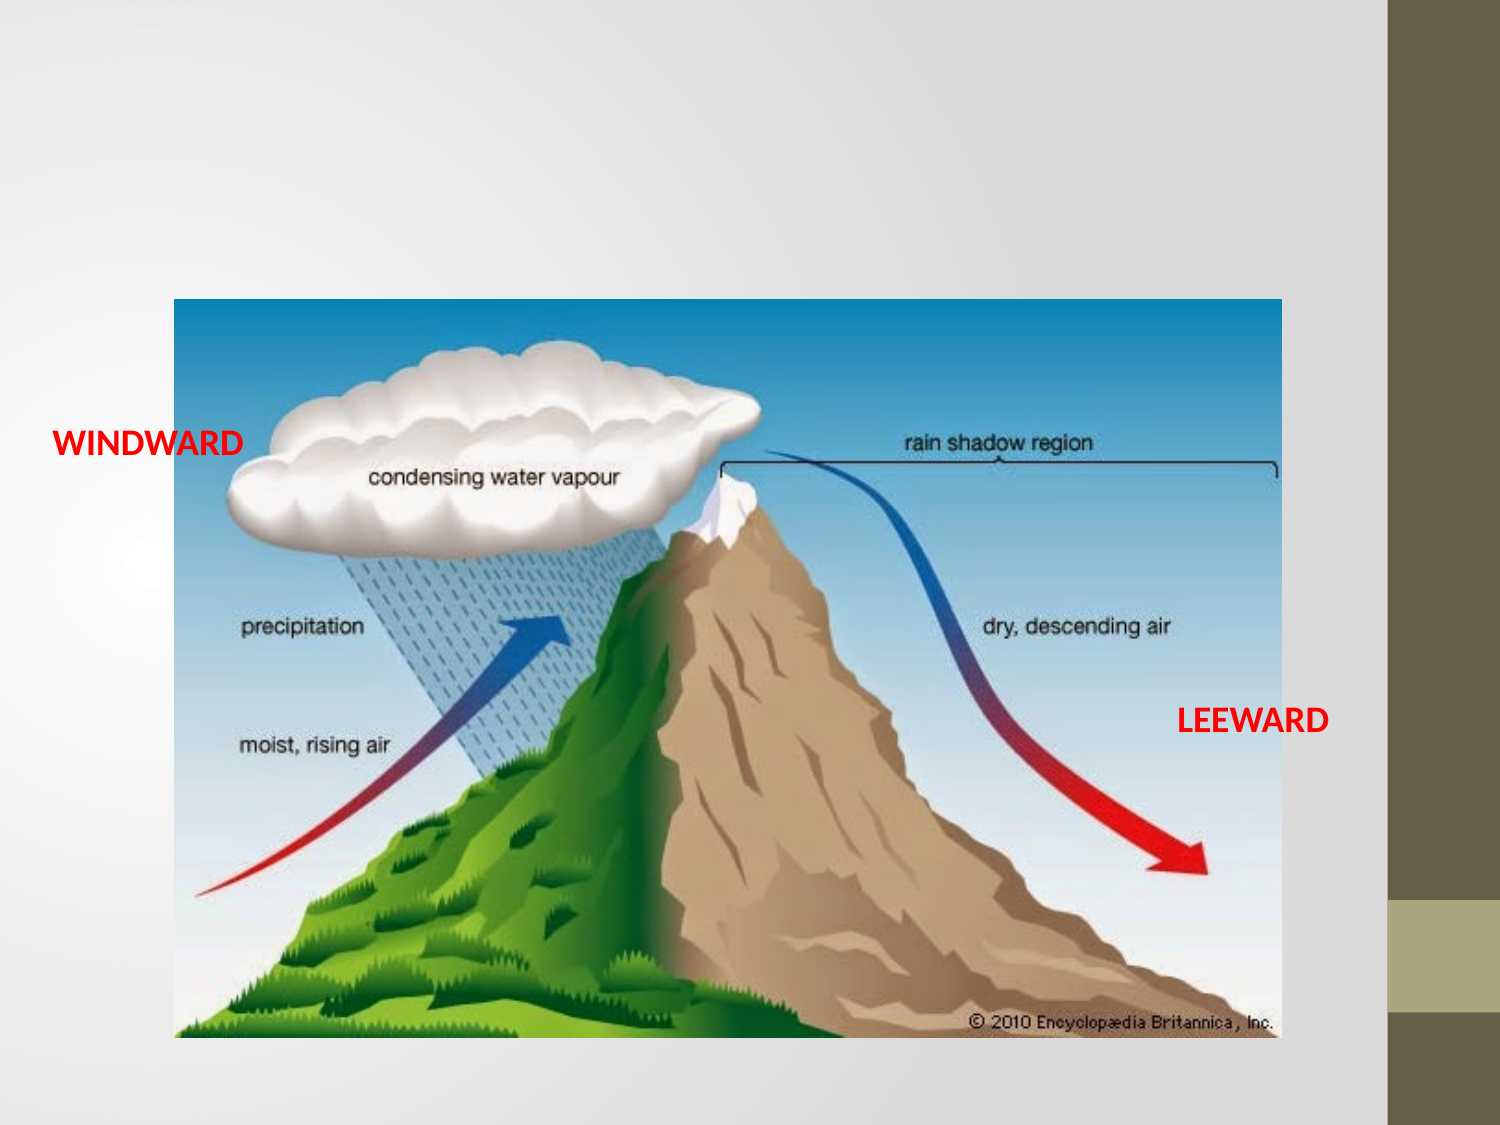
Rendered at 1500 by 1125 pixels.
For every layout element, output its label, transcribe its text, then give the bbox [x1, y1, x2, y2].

picture [174, 313, 1282, 1038]
text_box WINDWARD [37, 410, 171, 471]
text_box LEEWARD [1292, 687, 1500, 748]
